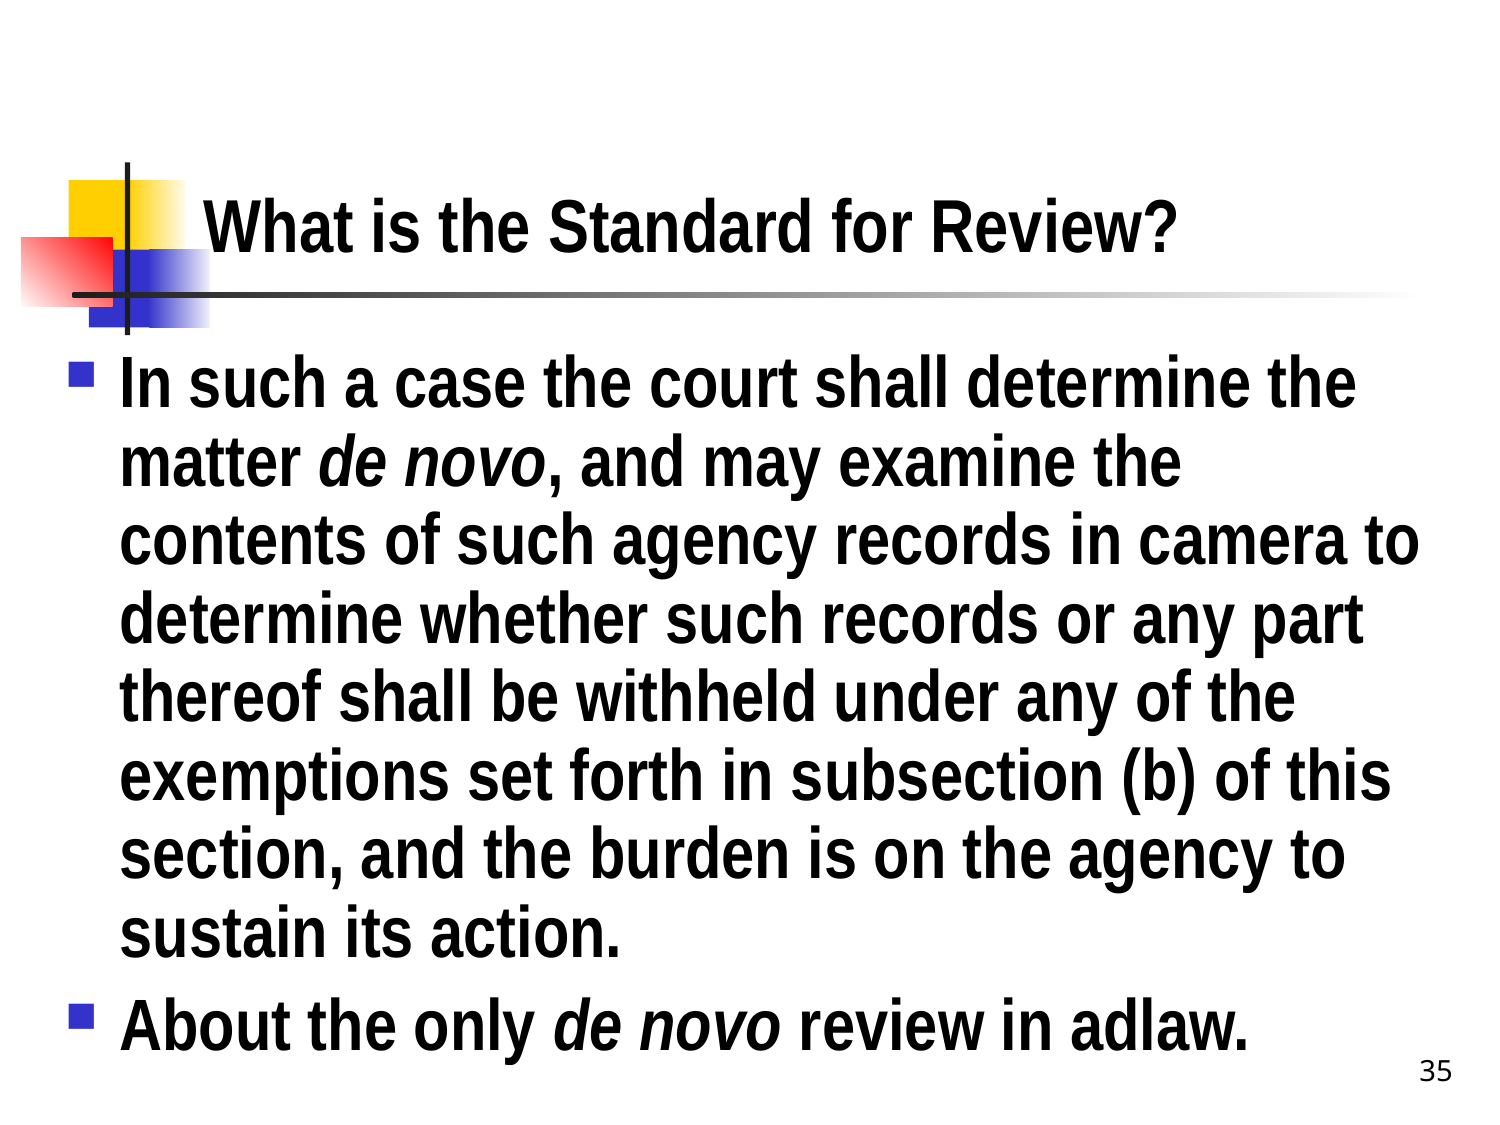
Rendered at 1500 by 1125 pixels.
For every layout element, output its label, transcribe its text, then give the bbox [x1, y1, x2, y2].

title What is the Standard for Review? [188, 35, 1468, 275]
list In such a case the court shall determine the matter de novo, and may examine the contents of such agency records in camera to determine whether such records or any part thereof shall be withheld under any of the exemptions set forth in subsection (b) of this section, and the burden is on the agency to sustain its action. About the only de novo review in adlaw. [50, 337, 1450, 1075]
slide_number 35 [1155, 1024, 1468, 1100]
